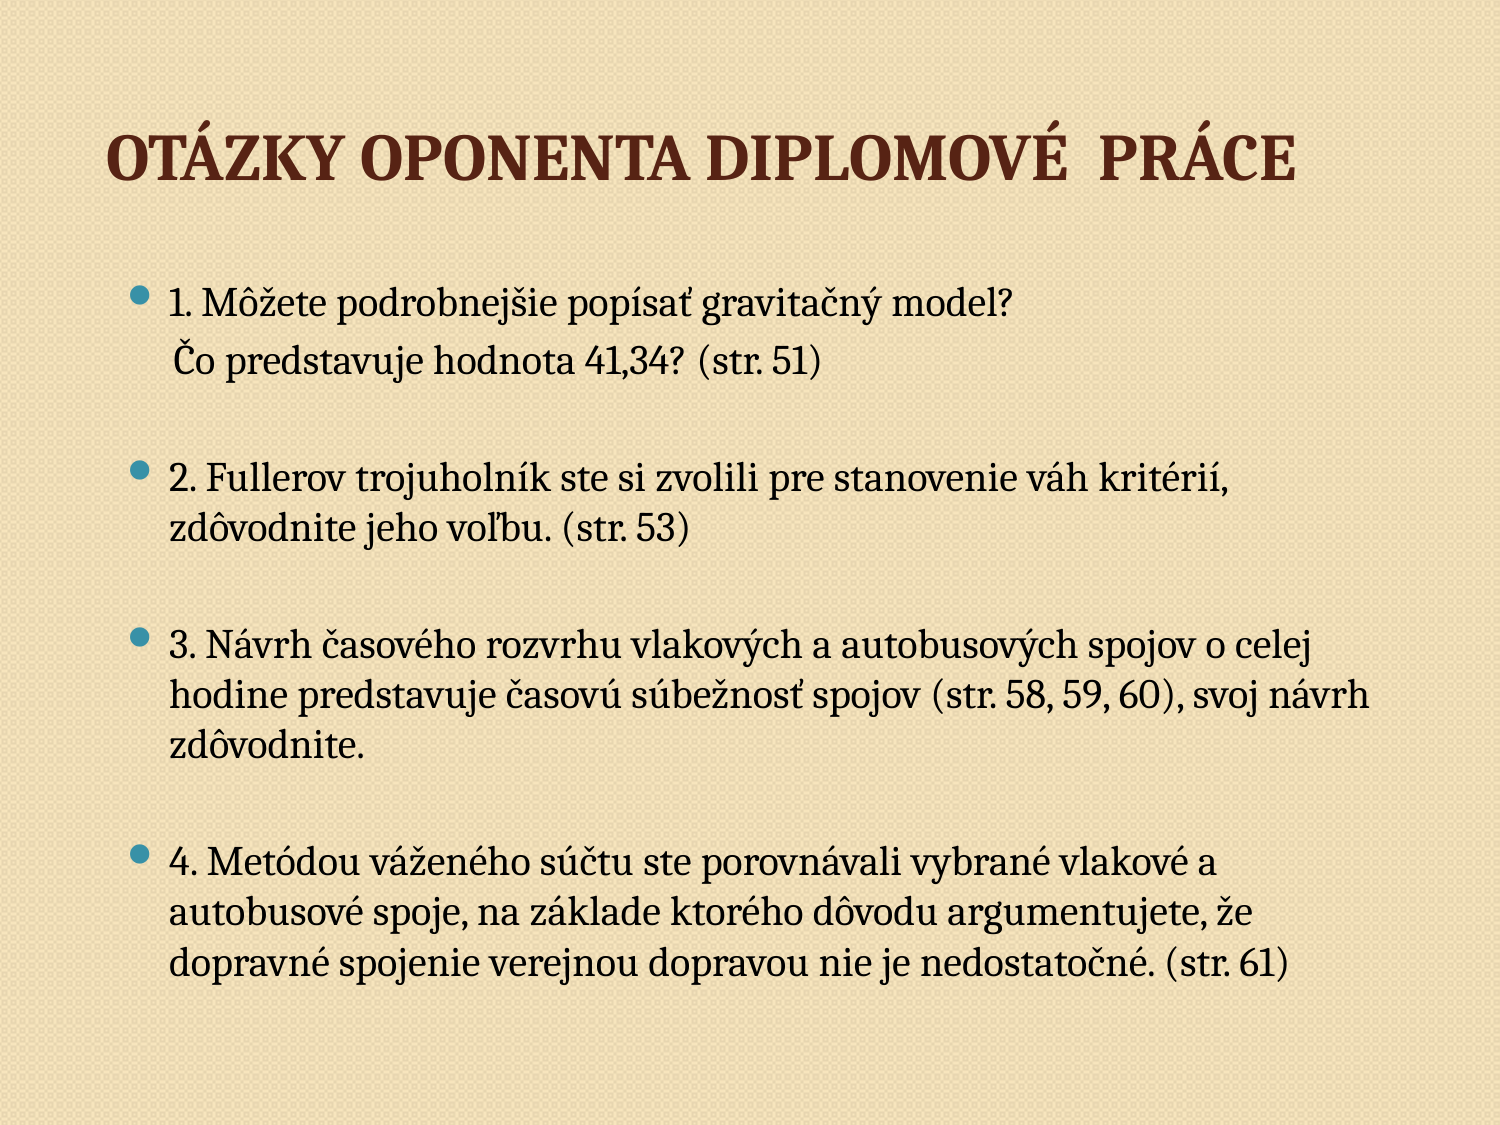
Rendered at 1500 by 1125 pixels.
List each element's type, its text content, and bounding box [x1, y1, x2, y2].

list 1. Môžete podrobnejšie popísať gravitačný model? Čo predstavuje hodnota 41,34? (str. 51) 2. Fullerov trojuholník ste si zvolili pre stanovenie váh kritérií, zdôvodnite jeho voľbu. (str. 53) 3. Návrh časového rozvrhu vlakových a autobusových spojov o celej hodine predstavuje časovú súbežnosť spojov (str. 58, 59, 60), svoj návrh zdôvodnite. 4. Metódou váženého súčtu ste porovnávali vybrané vlakové a autobusové spoje, na základe ktorého dôvodu argumentujete, že dopravné spojenie verejnou dopravou nie je nedostatočné. (str. 61) [100, 267, 1412, 1000]
title OTÁZKY OPONENTA DIPLOMOVÉ PRÁCE [91, 54, 1500, 254]
